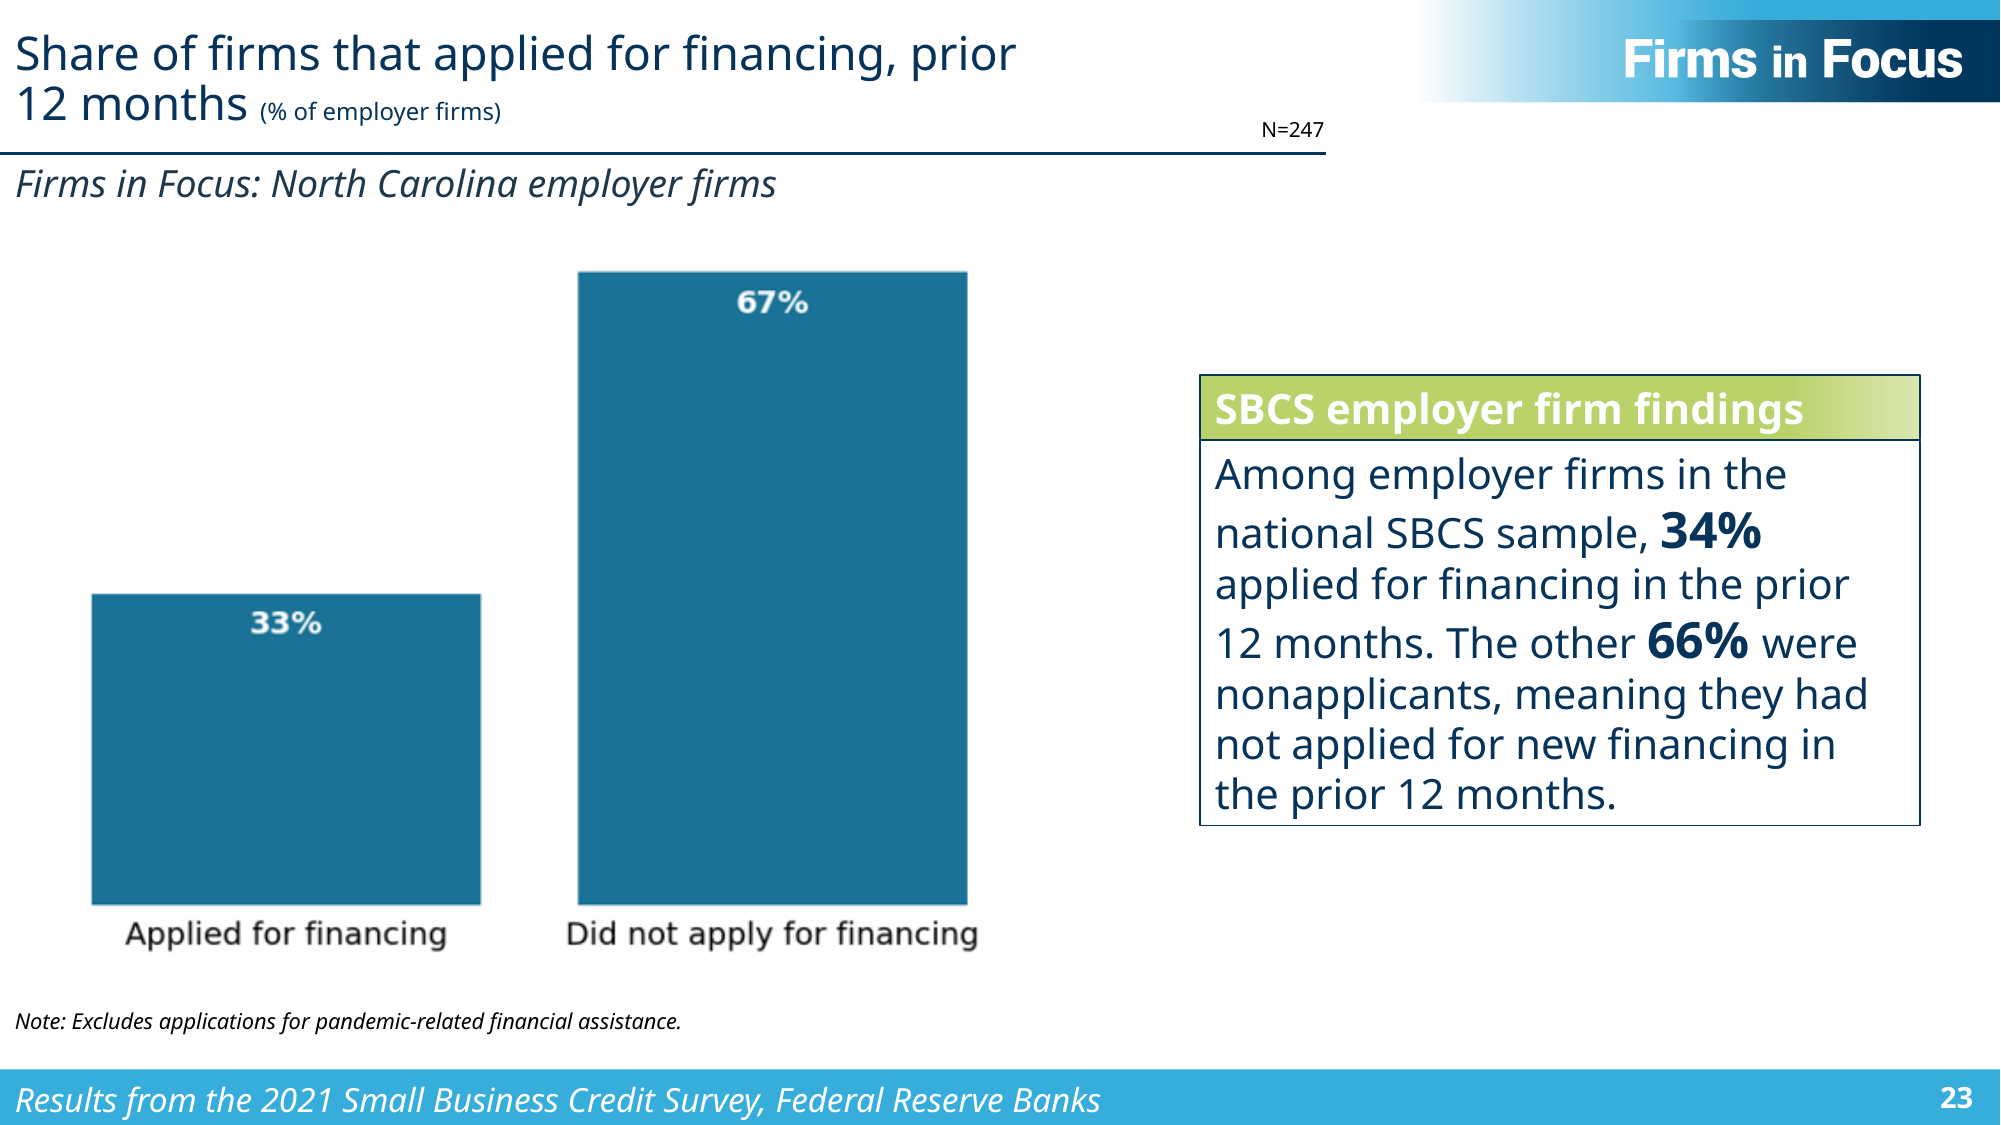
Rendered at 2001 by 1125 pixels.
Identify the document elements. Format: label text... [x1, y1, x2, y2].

picture [25, 217, 1046, 975]
picture [1190, 0, 2000, 178]
text_box N=247 [1113, 109, 1339, 149]
text_box Among employer firms in the national SBCS sample, 34% applied for financing in the prior 12 months. The other 66% were nonapplicants, meaning they had not applied for new financing in the prior 12 months. [1200, 440, 1921, 826]
text_box Firms in Focus: North Carolina employer firms [0, 161, 1339, 210]
title Share of firms that applied for financing, prior 12 months (% of employer firms) [0, 22, 1097, 139]
text_box Note: Excludes applications for pandemic-related financial assistance. [0, 1000, 1706, 1042]
text_box SBCS employer firm findings [1200, 375, 1921, 440]
